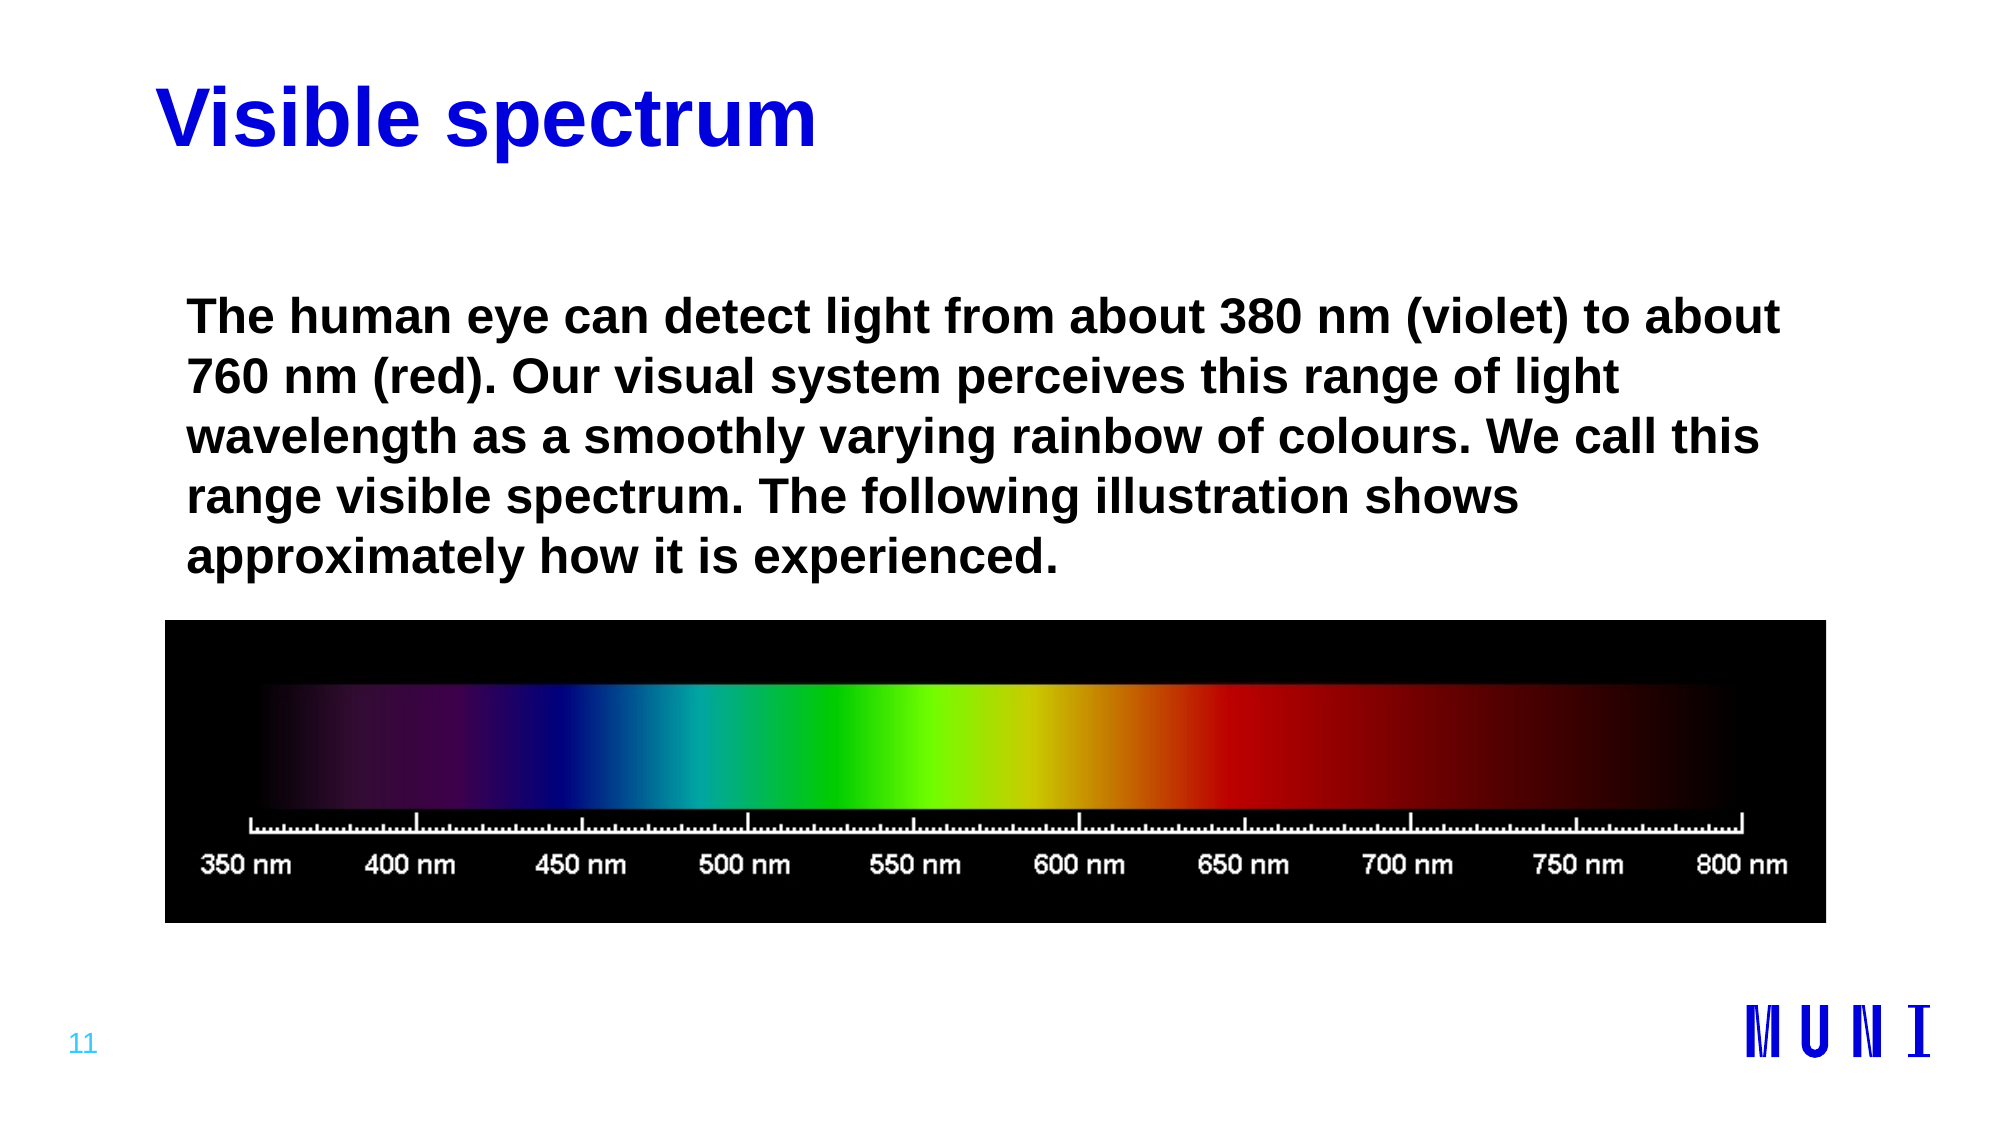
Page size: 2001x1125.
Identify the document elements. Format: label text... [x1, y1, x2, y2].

picture [164, 620, 1827, 923]
slide_number 11 [67, 1021, 110, 1063]
title The human eye can detect light from about 380 nm (violet) to about 760 nm (red). Our visual system perceives this range of light wavelength as a smoothly varying rainbow of colours. We call this range visible spectrum. The following illustration shows approximately how it is experienced. [186, 283, 1868, 603]
text_box Visible spectrum [73, 43, 902, 183]
